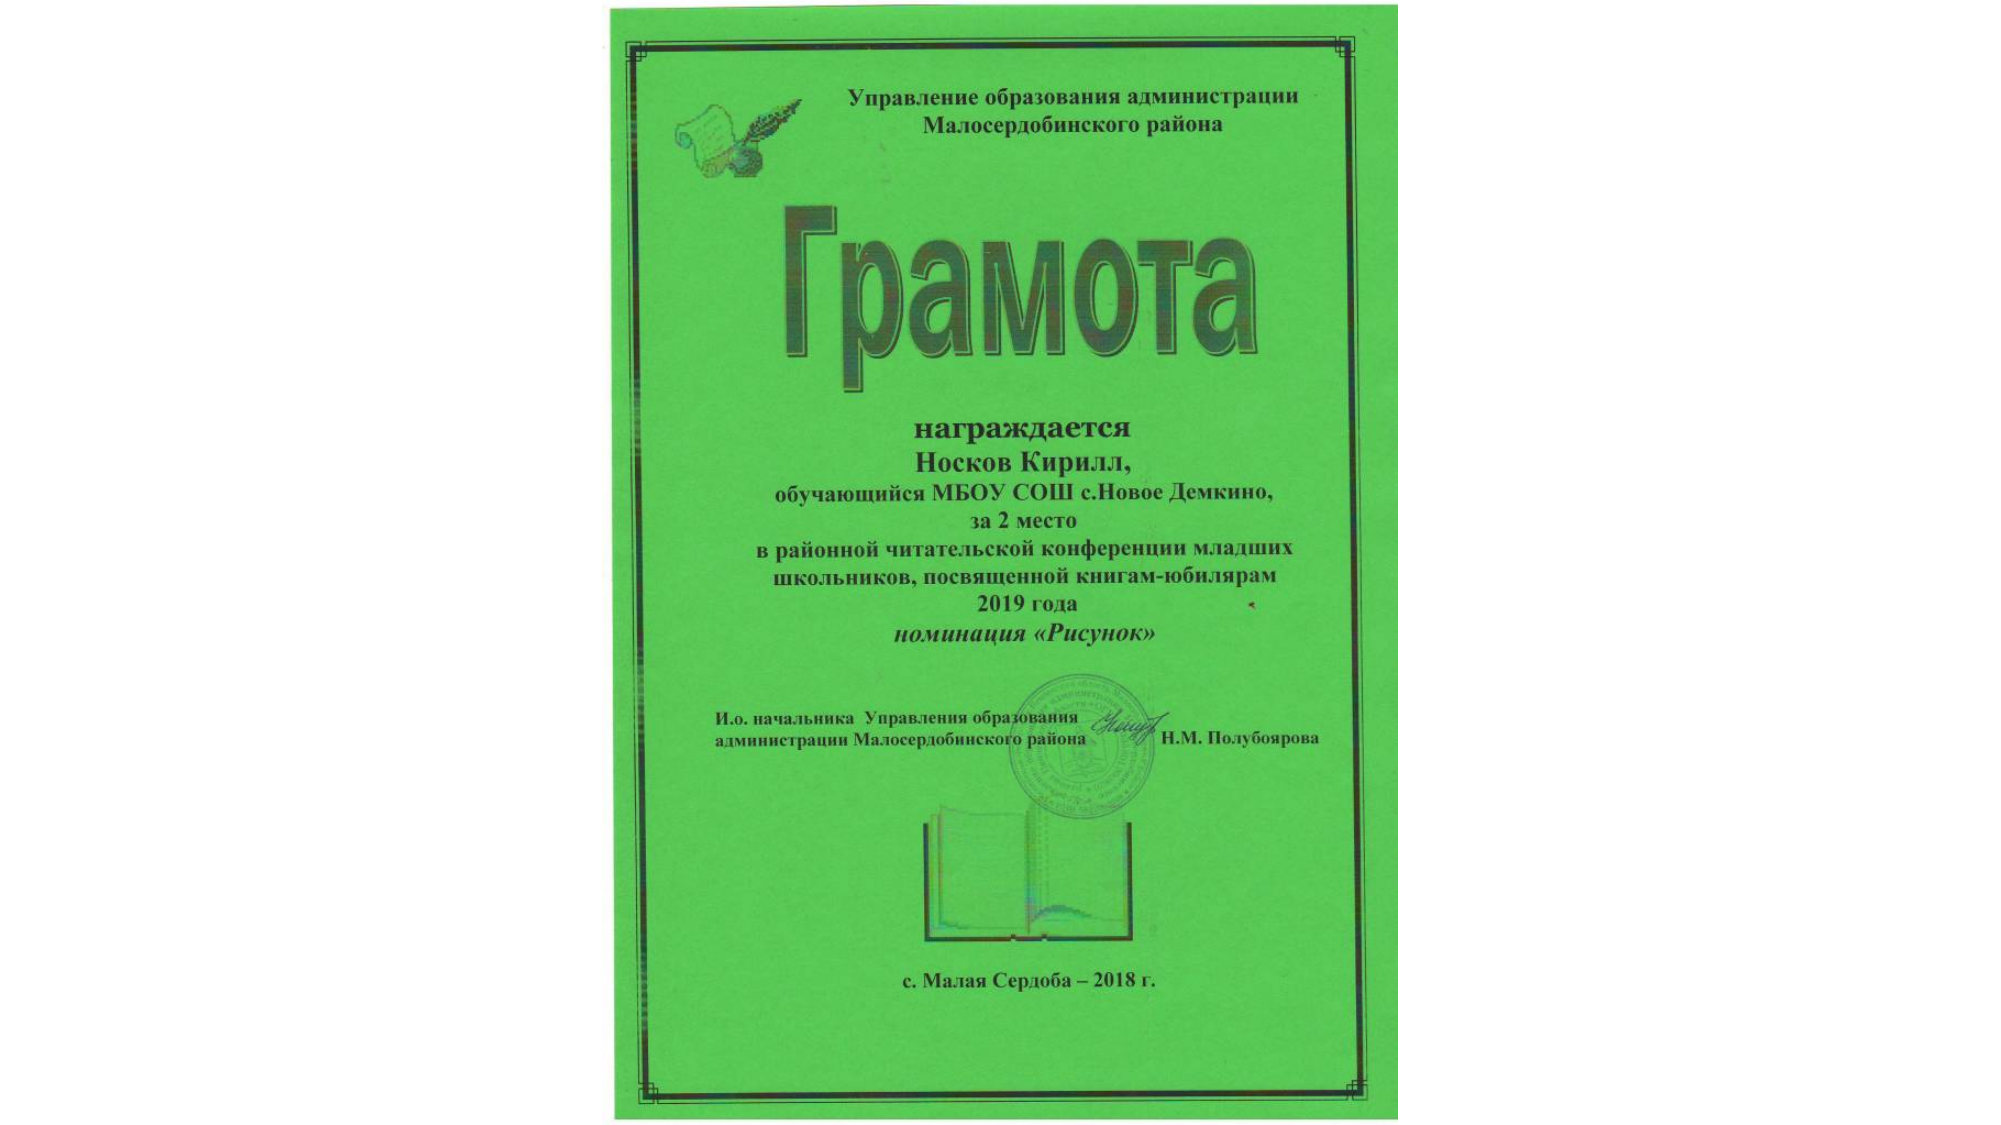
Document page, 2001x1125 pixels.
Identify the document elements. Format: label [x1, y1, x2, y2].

picture [601, 0, 1398, 1125]
